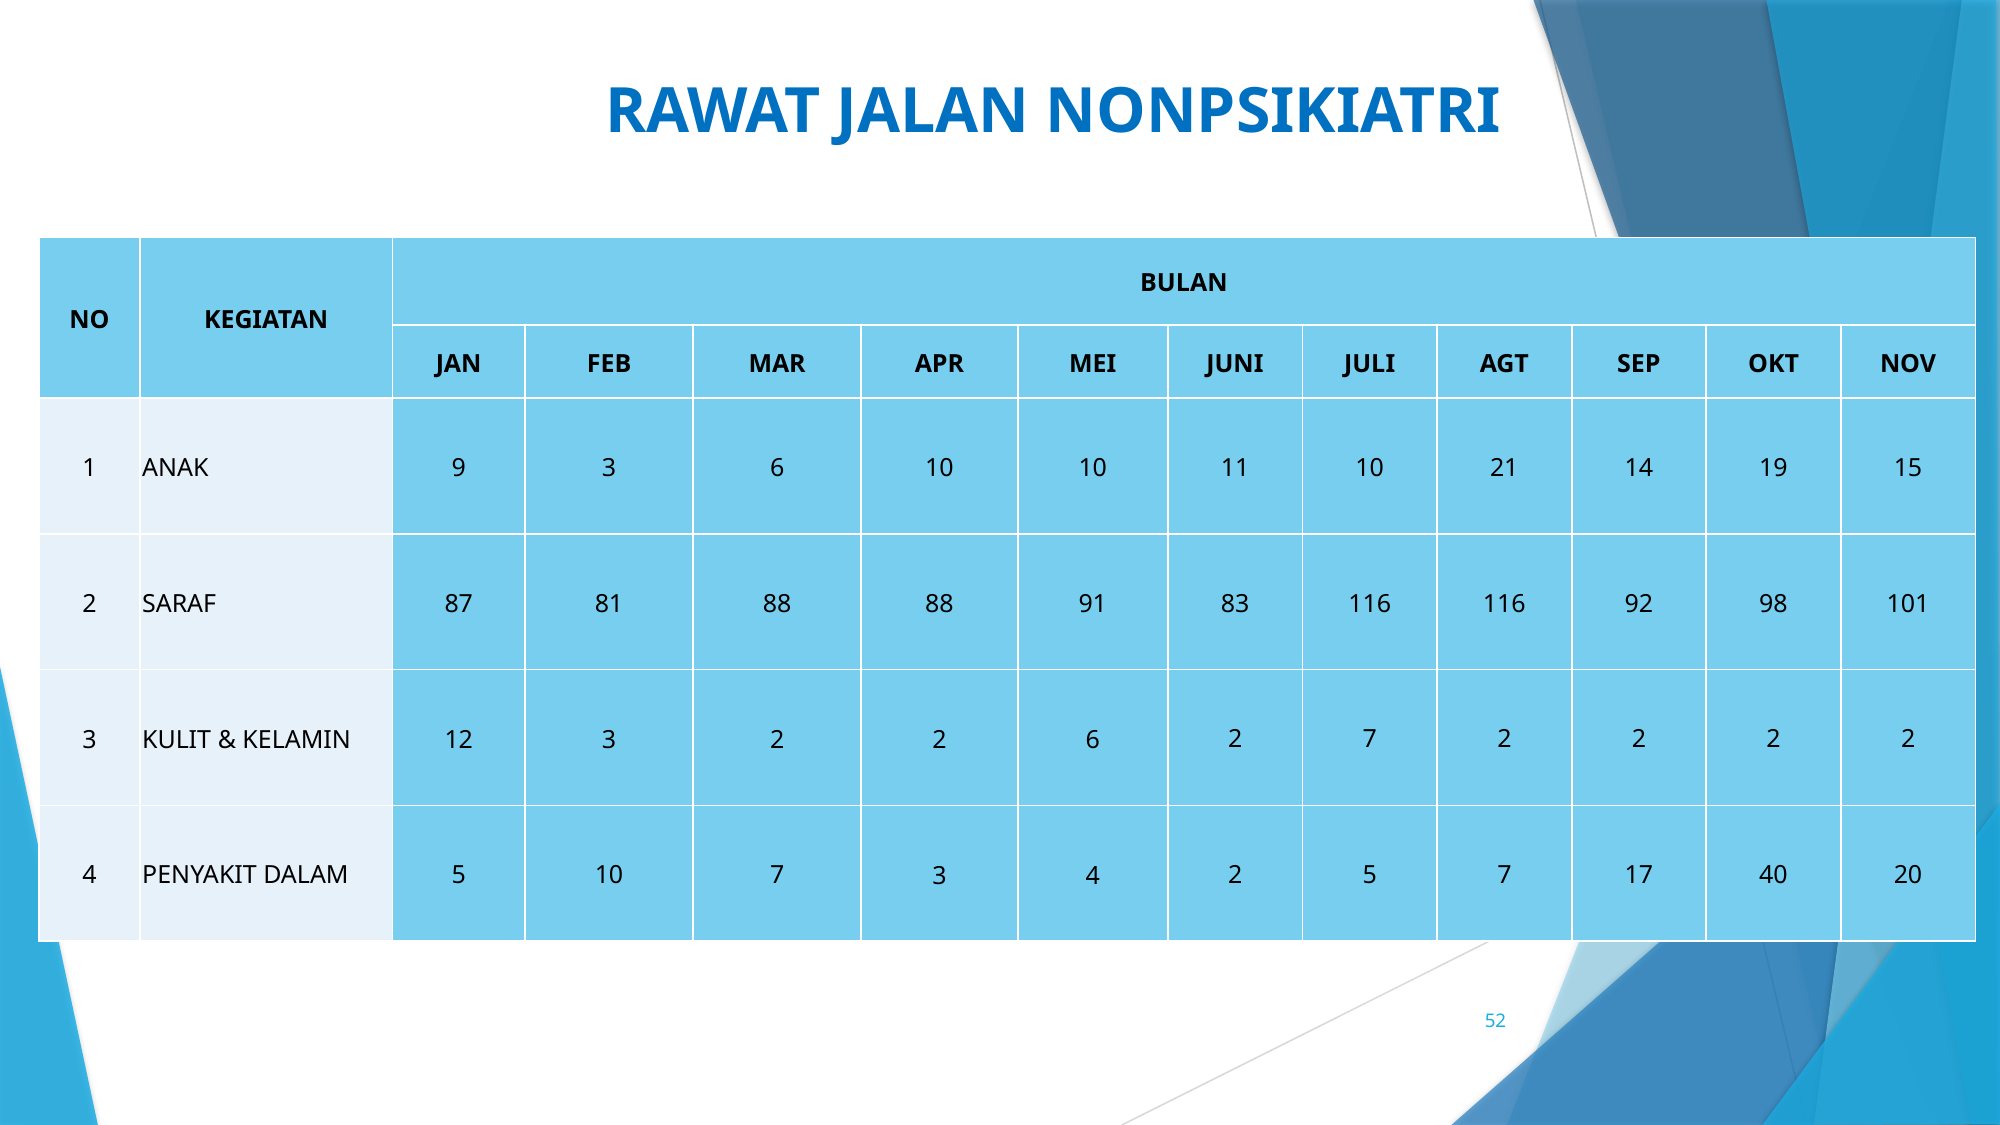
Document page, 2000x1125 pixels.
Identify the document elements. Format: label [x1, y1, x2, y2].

table_cell [1169, 399, 1302, 533]
table_cell [40, 670, 139, 805]
table_cell [393, 535, 524, 669]
table_header [40, 238, 139, 397]
table_cell [1019, 806, 1167, 940]
table_cell [526, 326, 692, 397]
table_cell [1169, 670, 1302, 805]
table_cell [1019, 326, 1167, 397]
table_cell [1707, 670, 1840, 805]
table_cell [1438, 670, 1571, 805]
table_cell [40, 535, 139, 669]
table_cell [1438, 806, 1571, 940]
table_cell [1019, 670, 1167, 805]
table_cell [1303, 535, 1436, 669]
table_cell [1573, 535, 1705, 669]
table_cell [1303, 670, 1436, 805]
table_header [393, 238, 1975, 324]
table_cell [1573, 399, 1705, 533]
table_cell [862, 326, 1017, 397]
table_cell [862, 535, 1017, 669]
table_cell [393, 806, 524, 940]
table_cell [526, 399, 692, 533]
table_cell [1707, 535, 1840, 669]
table_cell [1842, 670, 1975, 805]
table_cell [1842, 535, 1975, 669]
table_cell [694, 670, 860, 805]
table_cell [393, 326, 524, 397]
table_cell [526, 670, 692, 805]
table_cell [1019, 399, 1167, 533]
table_cell [694, 399, 860, 533]
table_cell [1169, 535, 1302, 669]
table_cell [40, 399, 139, 533]
table_cell [862, 399, 1017, 533]
table_header [141, 238, 392, 397]
table_cell [393, 399, 524, 533]
table_cell [1303, 326, 1436, 397]
table_cell [393, 670, 524, 805]
table_cell [1303, 806, 1436, 940]
table_cell [1842, 806, 1975, 940]
table_cell [694, 806, 860, 940]
table_cell [141, 399, 392, 533]
table_cell [1707, 399, 1840, 533]
table_cell [1438, 399, 1571, 533]
table_cell [1573, 326, 1705, 397]
table_cell [1169, 806, 1302, 940]
table_cell [1707, 326, 1840, 397]
table_cell [40, 806, 139, 940]
table_cell [141, 535, 392, 669]
table_cell [1169, 326, 1302, 397]
table_cell [526, 806, 692, 940]
table_cell [526, 535, 692, 669]
table_cell [694, 535, 860, 669]
table_cell [141, 806, 392, 940]
table_cell [1438, 326, 1571, 397]
table_cell [1573, 806, 1705, 940]
table_cell [862, 806, 1017, 940]
table_cell [1573, 670, 1705, 805]
table_cell [1842, 399, 1975, 533]
slide_number [1409, 991, 1522, 1051]
table_cell [1842, 326, 1975, 397]
table_cell [1438, 535, 1571, 669]
table_cell [141, 670, 392, 805]
table_cell [1019, 535, 1167, 669]
table_cell [1303, 399, 1436, 533]
table_cell [694, 326, 860, 397]
table_cell [862, 670, 1017, 805]
table_cell [1707, 806, 1840, 940]
title [266, 62, 1842, 217]
